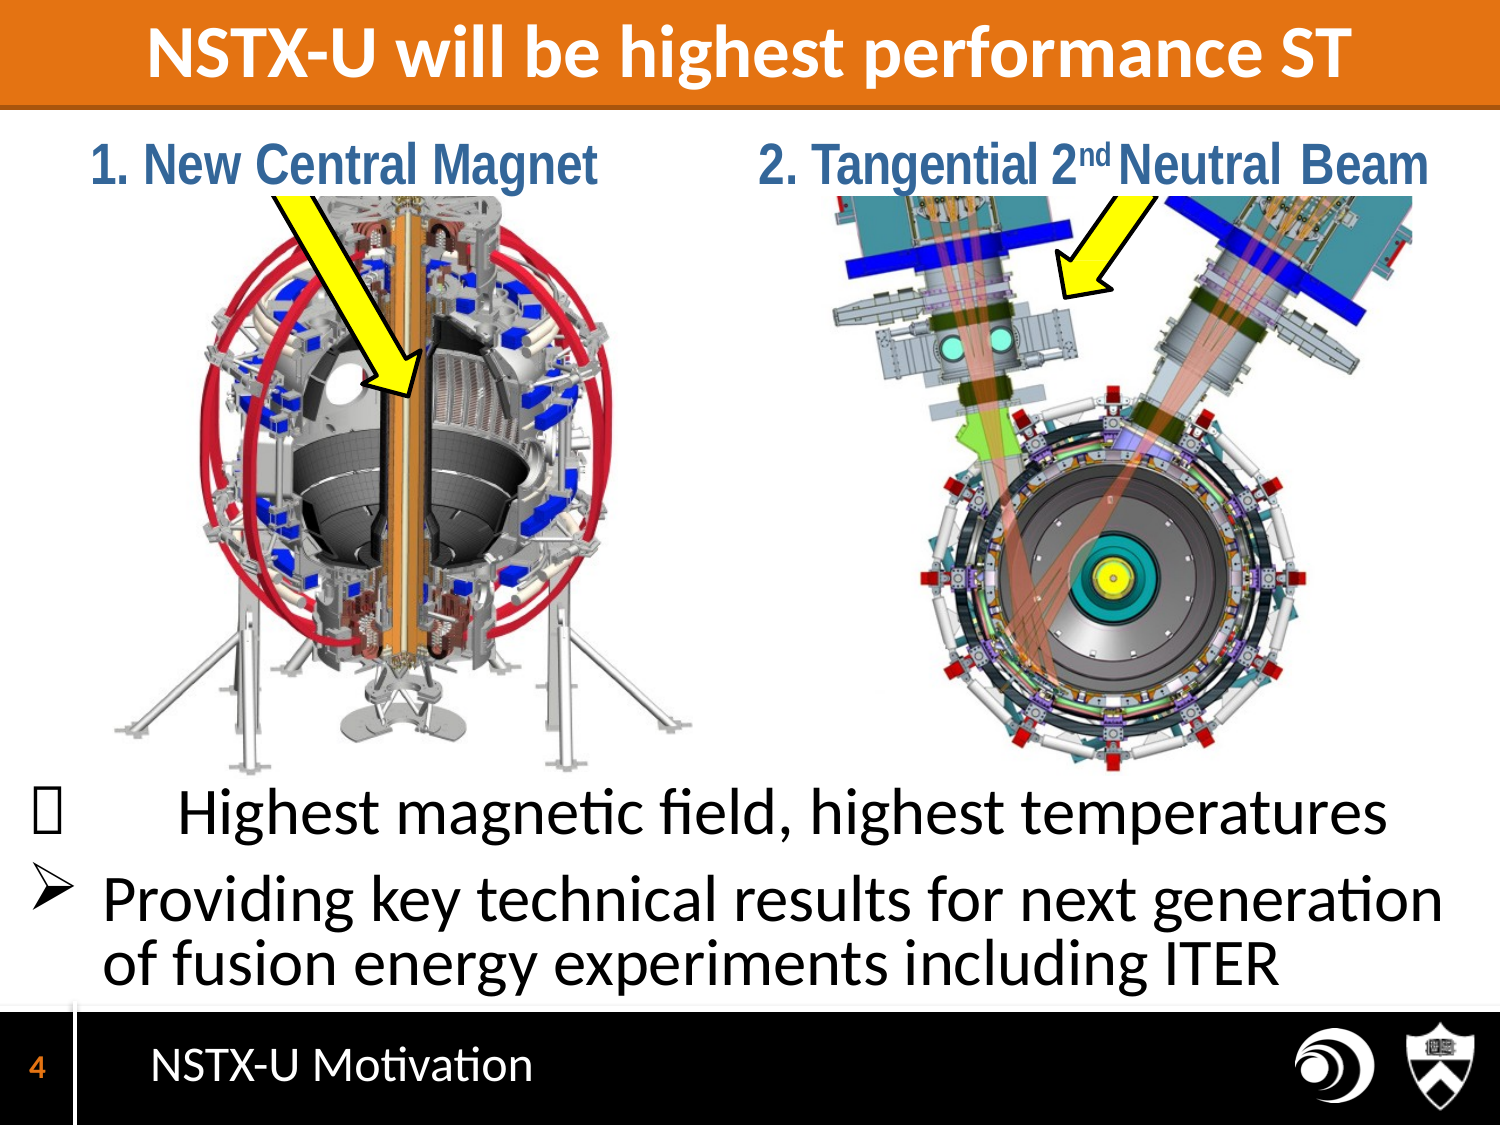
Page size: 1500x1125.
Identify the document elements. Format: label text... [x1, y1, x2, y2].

subtitle NSTX-U Motivation [75, 1009, 1136, 1125]
text_box  Highest magnetic field, highest temperatures Providing key technical results for next generation of fusion energy experiments including ITER [25, 768, 1478, 999]
slide_number 4 [0, 1001, 75, 1125]
text_box 1. New Central Magnet [0, 125, 688, 196]
text_box [273, 196, 421, 397]
picture [1295, 1028, 1378, 1103]
text_box [1056, 196, 1157, 298]
text_box [821, 196, 1413, 768]
title NSTX-U will be highest performance ST [100, 0, 1400, 102]
text_box [112, 196, 701, 768]
picture [1401, 1017, 1480, 1115]
text_box 2. Tangential 2nd Neutral Beam [688, 125, 1500, 196]
